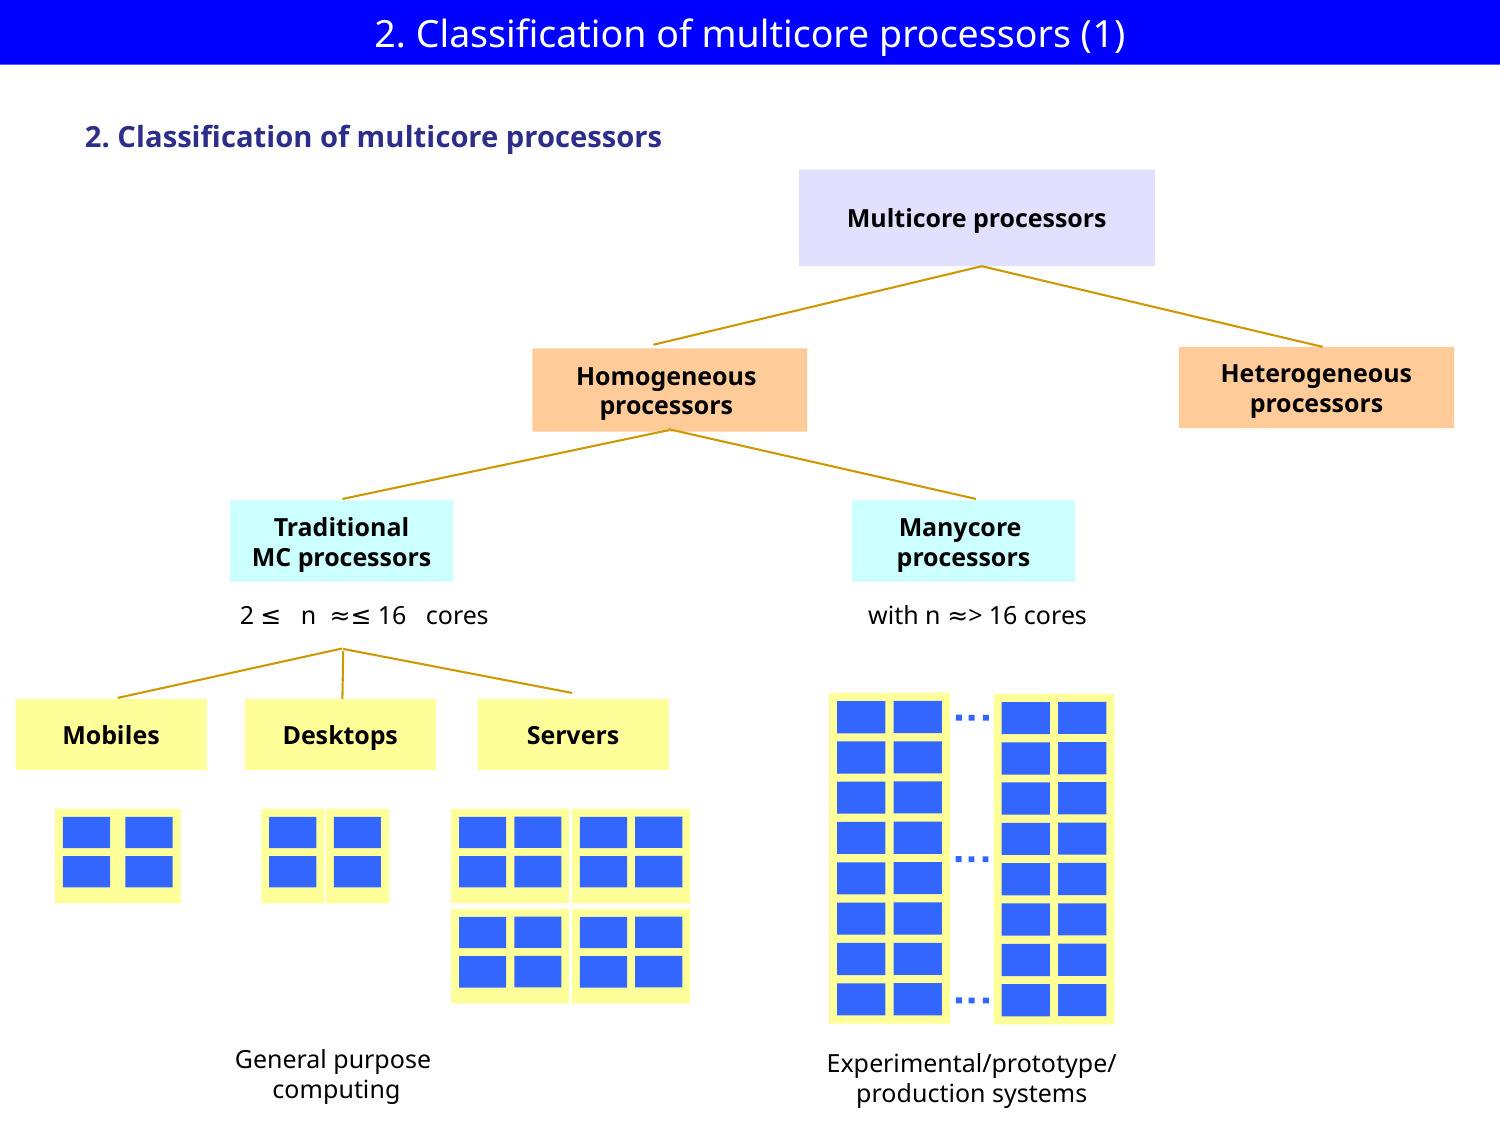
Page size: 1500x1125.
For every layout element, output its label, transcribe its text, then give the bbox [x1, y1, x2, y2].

text_box [982, 997, 988, 1004]
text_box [261, 808, 324, 904]
text_box Heterogeneous processors [1179, 346, 1455, 429]
text_box [955, 997, 962, 1004]
text_box [968, 856, 975, 863]
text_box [450, 808, 691, 1004]
text_box Experimental/prototype/ production systems [811, 1040, 1132, 1115]
text_box Mobiles [15, 699, 207, 770]
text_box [117, 808, 181, 904]
text_box Traditional MC processors [230, 500, 454, 582]
text_box with n ≈> 16 cores [853, 592, 1102, 638]
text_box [828, 692, 951, 1024]
text_box [982, 856, 988, 863]
text_box [955, 714, 962, 721]
text_box Desktops [244, 699, 436, 770]
text_box General purpose computing [220, 1036, 453, 1111]
title 2. Classification of multicore processors (1) [0, 0, 1500, 65]
text_box Homogeneous processors [532, 348, 808, 432]
text_box [968, 714, 975, 721]
text_box Multicore processors [799, 169, 1155, 267]
text_box Manycore processors [852, 500, 1075, 582]
text_box Servers [477, 699, 669, 770]
text_box 2. Classification of multicore processors [70, 111, 678, 161]
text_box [993, 693, 1115, 1025]
text_box [982, 714, 988, 721]
text_box [955, 856, 962, 863]
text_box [325, 808, 390, 904]
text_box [54, 808, 116, 904]
text_box [968, 997, 975, 1004]
text_box 2 ≤ n ≈≤ 16 cores [224, 592, 504, 638]
